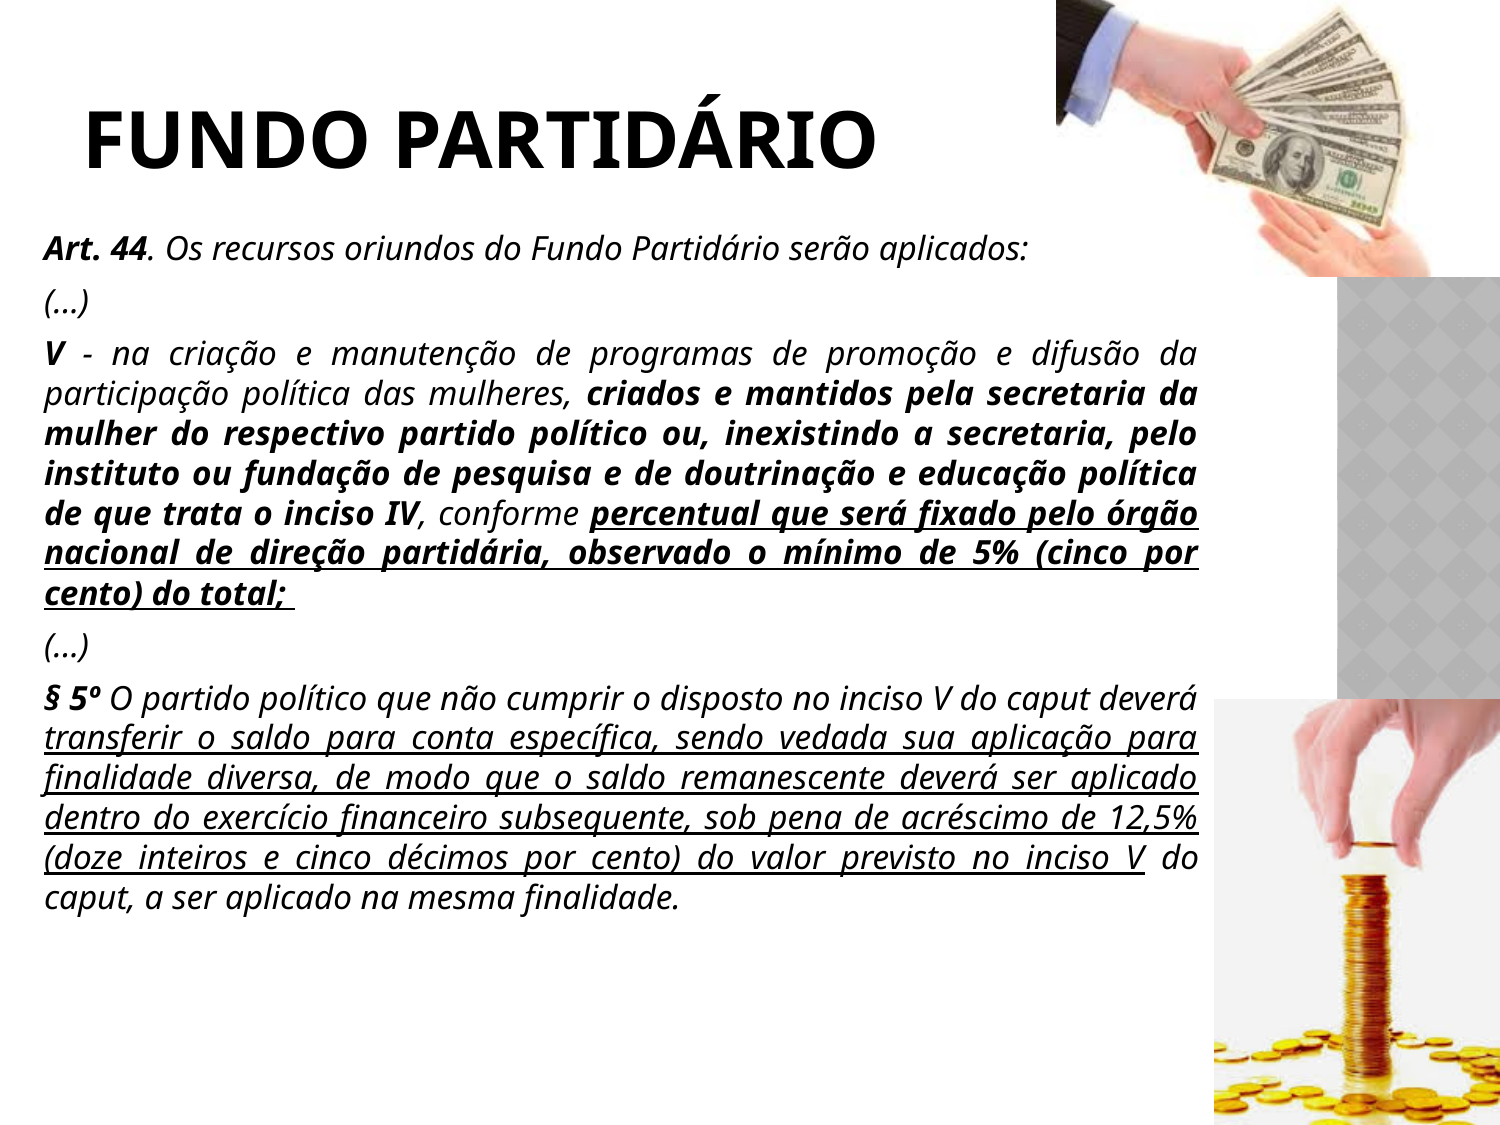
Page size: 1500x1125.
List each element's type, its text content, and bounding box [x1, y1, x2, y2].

picture [1213, 698, 1500, 1125]
title FUNDO PARTIDÁRIO [75, 52, 1049, 185]
picture [1055, 0, 1500, 277]
list Art. 44. Os recursos oriundos do Fundo Partidário serão aplicados: (...) V - na criação e manutenção de programas de promoção e difusão da participação política das mulheres, criados e mantidos pela secretaria da mulher do respectivo partido político ou, inexistindo a secretaria, pelo instituto ou fundação de pesquisa e de doutrinação e educação política de que trata o inciso IV, conforme percentual que será fixado pelo órgão nacional de direção partidária, observado o mínimo de 5% (cinco por cento) do total; (...) § 5º O partido político que não cumprir o disposto no inciso V do caput deverá transferir o saldo para conta específica, sendo vedada sua aplicação para finalidade diversa, de modo que o saldo remanescente deverá ser aplicado dentro do exercício financeiro subsequente, sob pena de acréscimo de 12,5% (doze inteiros e cinco décimos por cento) do valor previsto no inciso V do caput, a ser aplicado na mesma finalidade. [29, 219, 1214, 1094]
